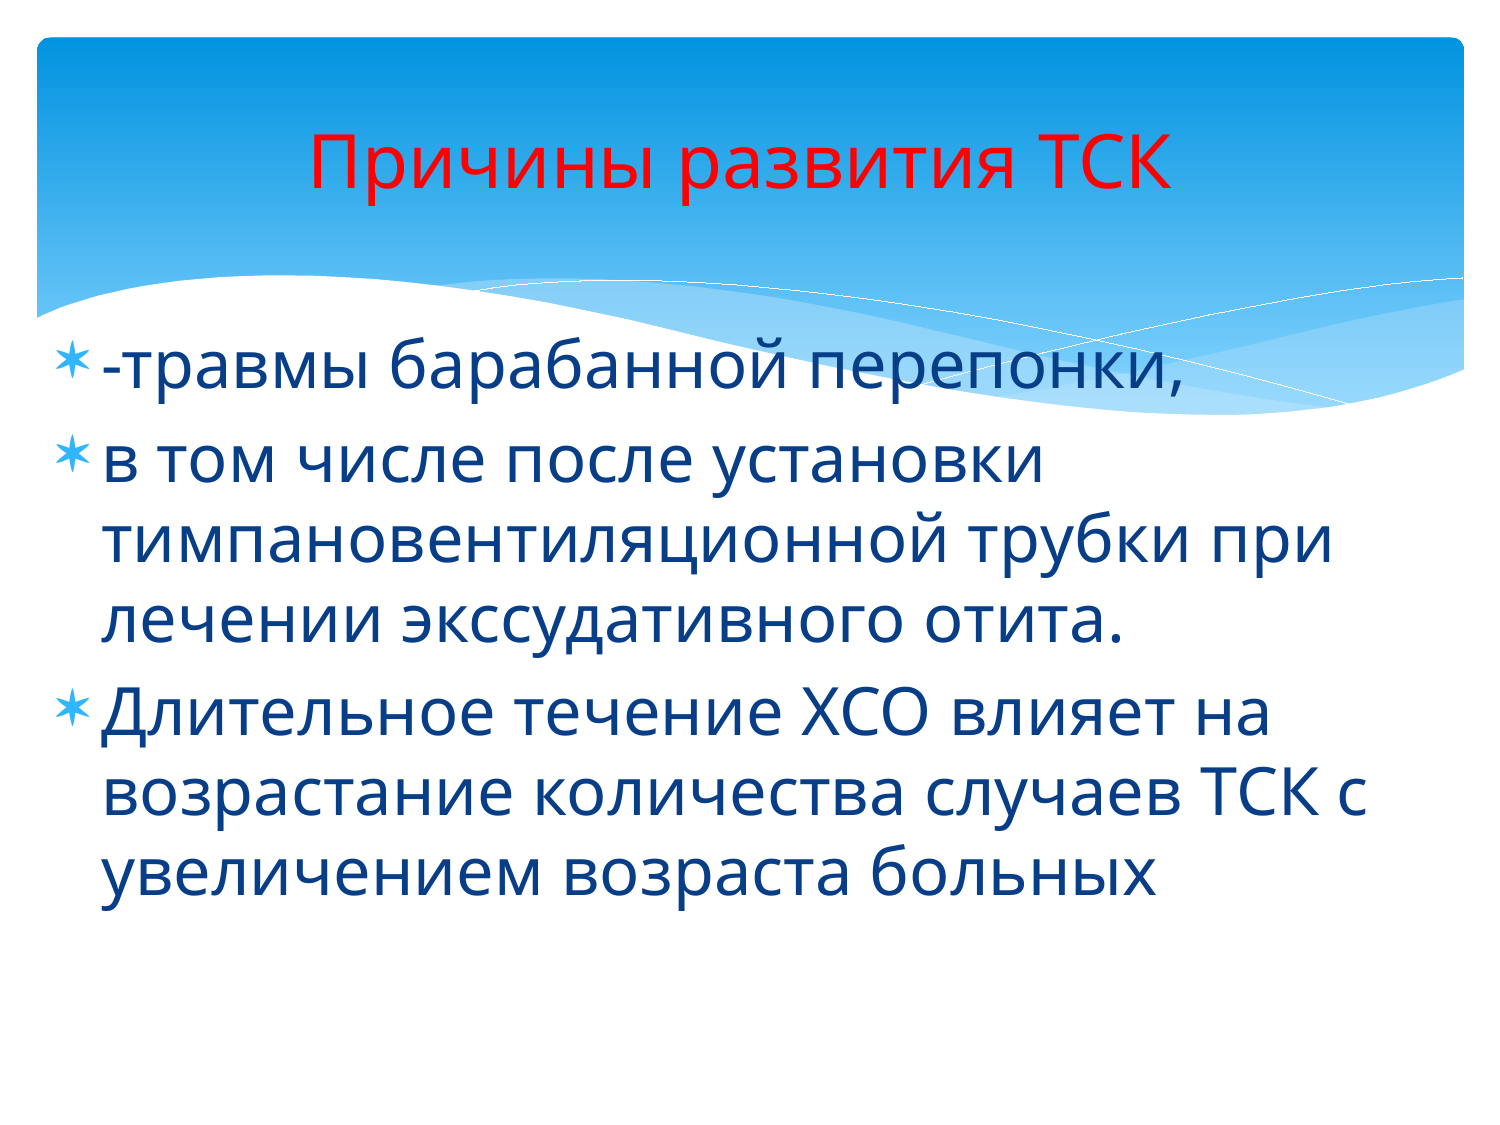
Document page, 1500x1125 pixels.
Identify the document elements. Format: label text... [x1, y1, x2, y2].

list -травмы барабанной перепонки, в том числе после установки тимпановентиляционной трубки при лечении экссудативного отита. Длительное течение ХСО влияет на возрастание количества случаев ТСК с увеличением возраста больных [41, 314, 1459, 1047]
title Причины развития ТСК [75, 55, 1425, 261]
